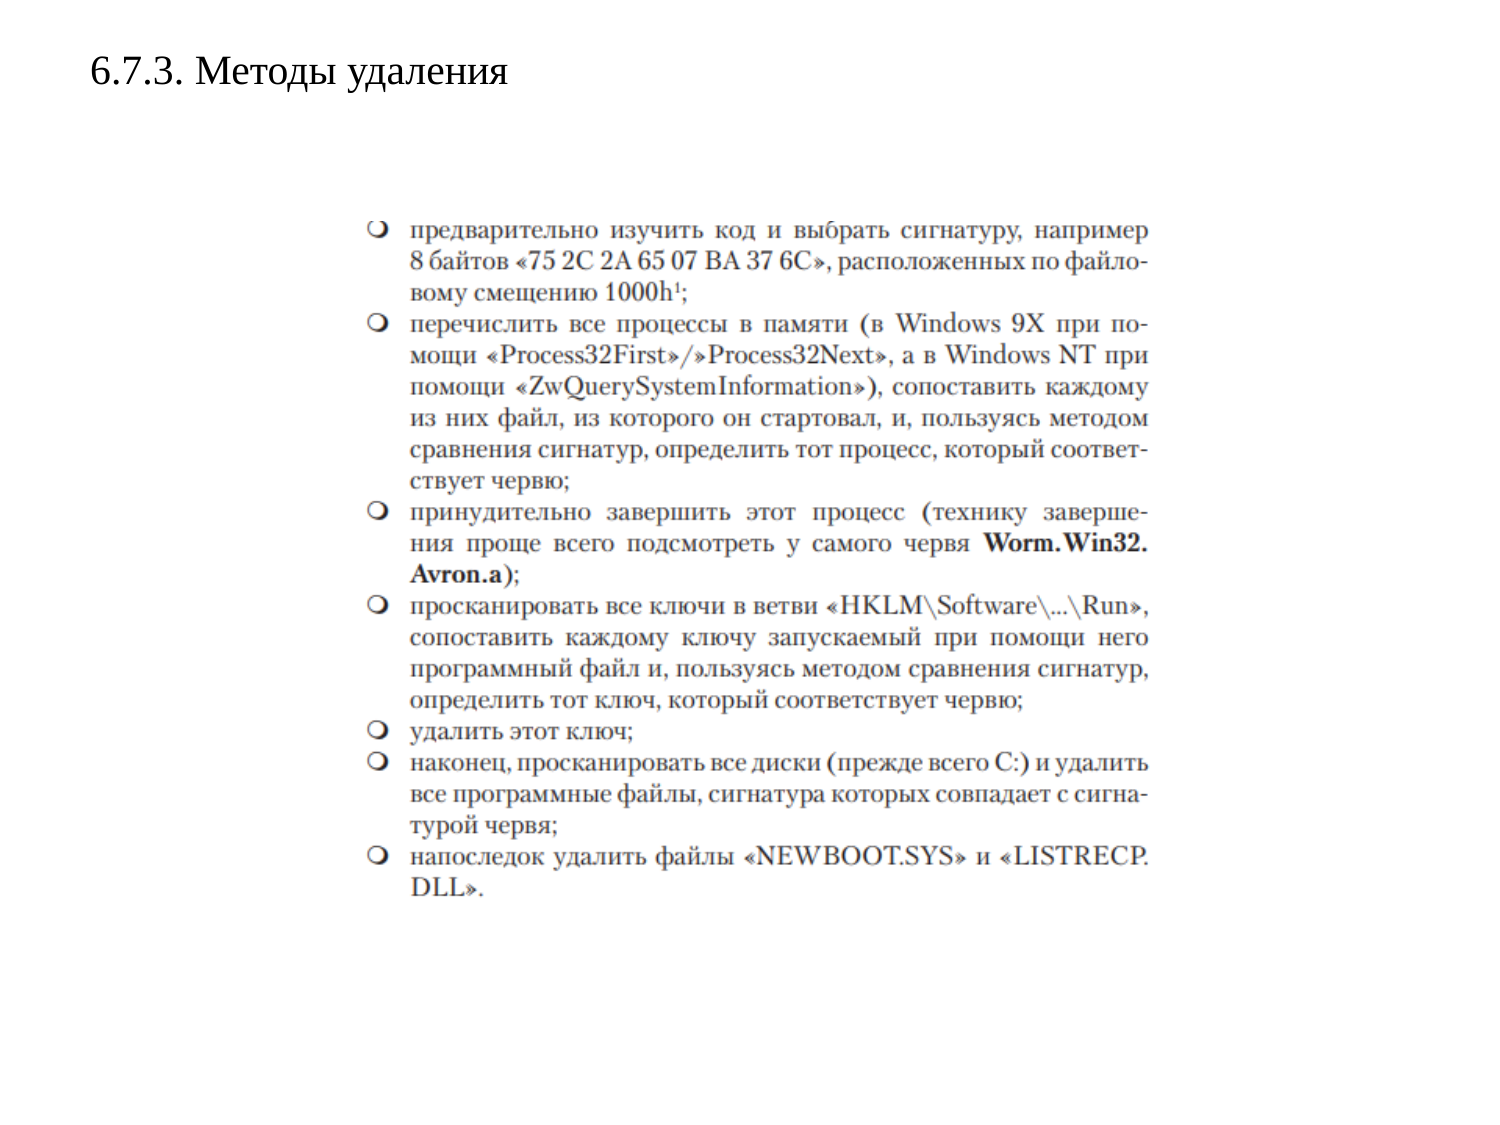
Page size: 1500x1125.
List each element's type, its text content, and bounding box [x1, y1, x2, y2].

picture [323, 221, 1176, 904]
list 6.7.3. Методы удаления [75, 35, 1425, 1005]
